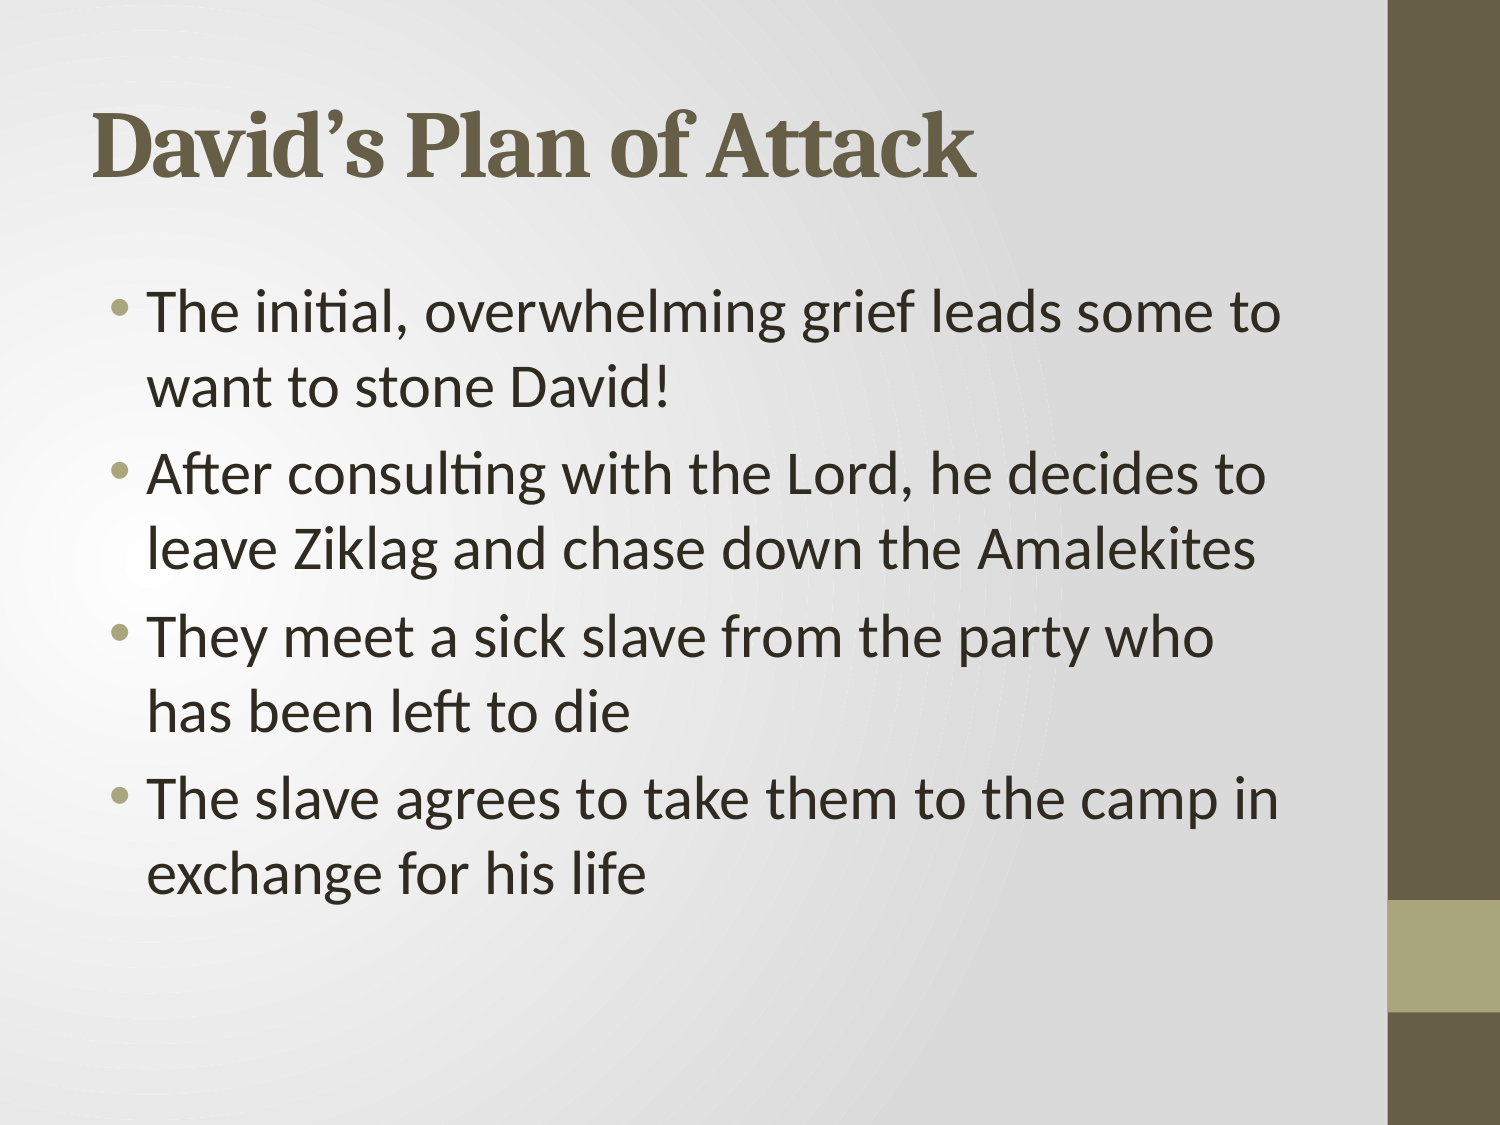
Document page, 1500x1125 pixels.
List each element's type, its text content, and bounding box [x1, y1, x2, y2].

list The initial, overwhelming grief leads some to want to stone David! After consulting with the Lord, he decides to leave Ziklag and chase down the Amalekites They meet a sick slave from the party who has been left to die The slave agrees to take them to the camp in exchange for his life [75, 262, 1325, 1050]
title David’s Plan of Attack [75, 45, 1325, 233]
